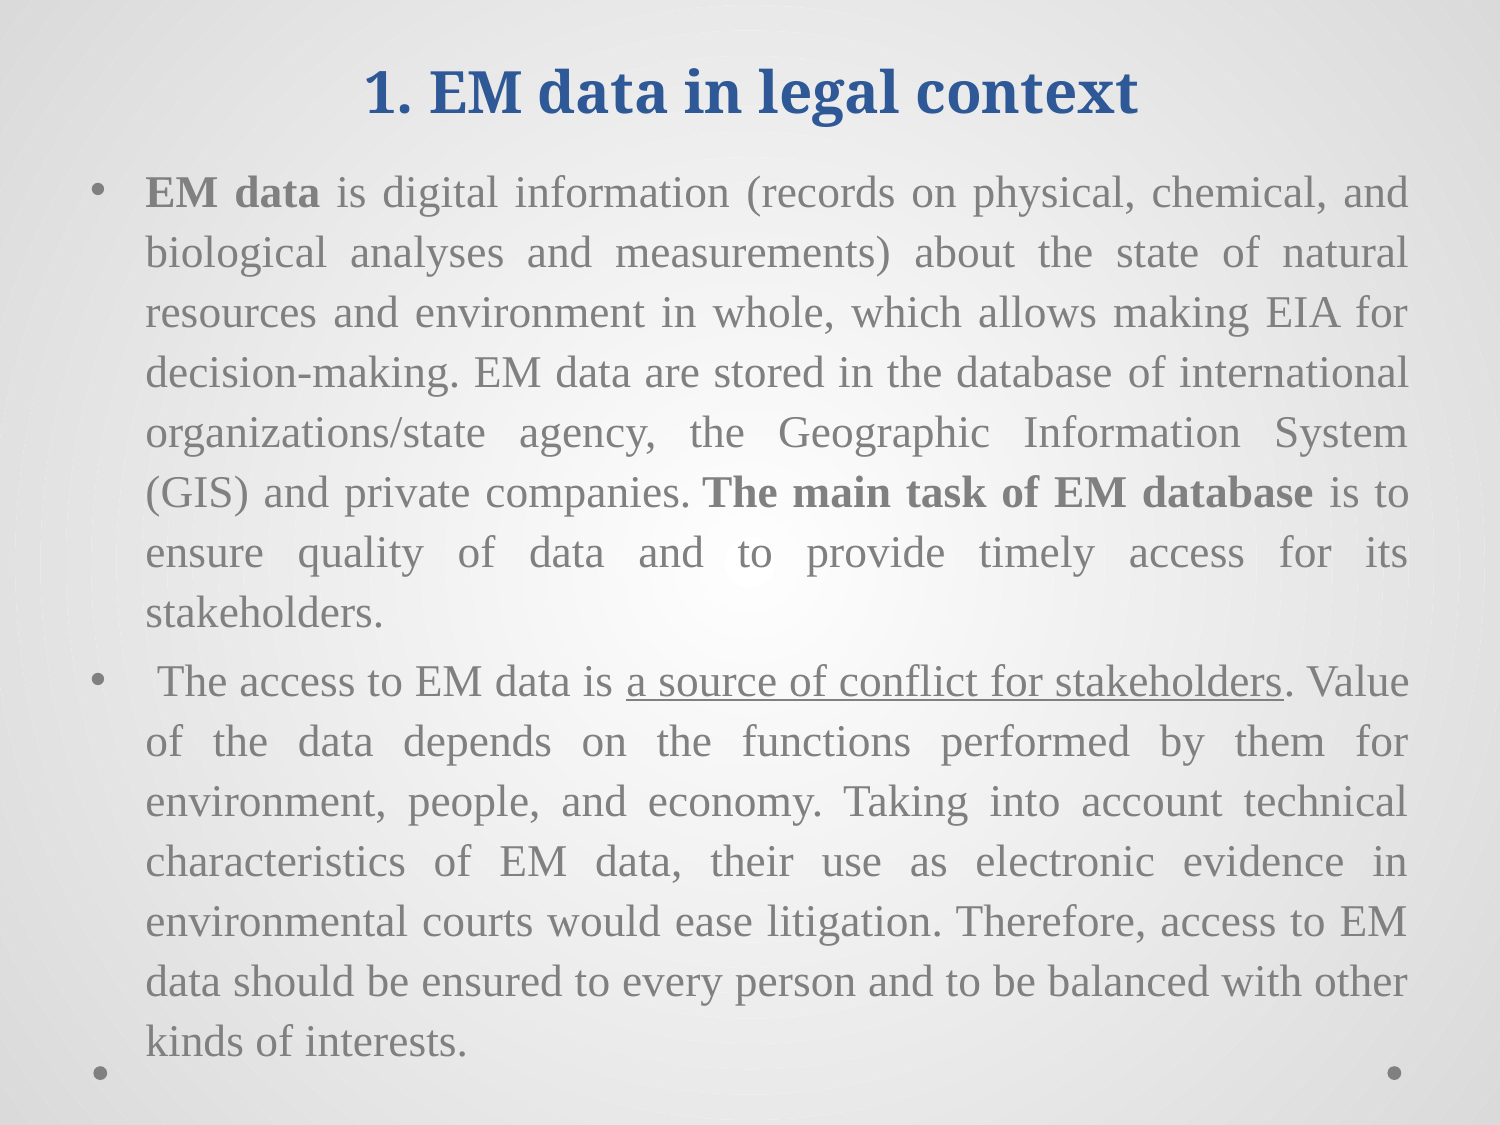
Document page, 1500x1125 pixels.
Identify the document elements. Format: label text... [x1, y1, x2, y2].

title 1. EM data in legal context [76, 42, 1427, 133]
list EM data is digital information (records on physical, chemical, and biological analyses and measurements) about the state of natural resources and environment in whole, which allows making EIA for decision-making. EM data are stored in the database of international organizations/state agency, the Geographic Information System (GIS) and private companies. The main task of EM database is to ensure quality of data and to provide timely access for its stakeholders. The access to EM data is a source of conflict for stakeholders. Value of the data depends on the functions performed by them for environment, people, and economy. Taking into account technical characteristics of EM data, their use as electronic evidence in environmental courts would ease litigation. Therefore, access to EM data should be ensured to every person and to be balanced with other kinds of interests. [75, 149, 1425, 1083]
